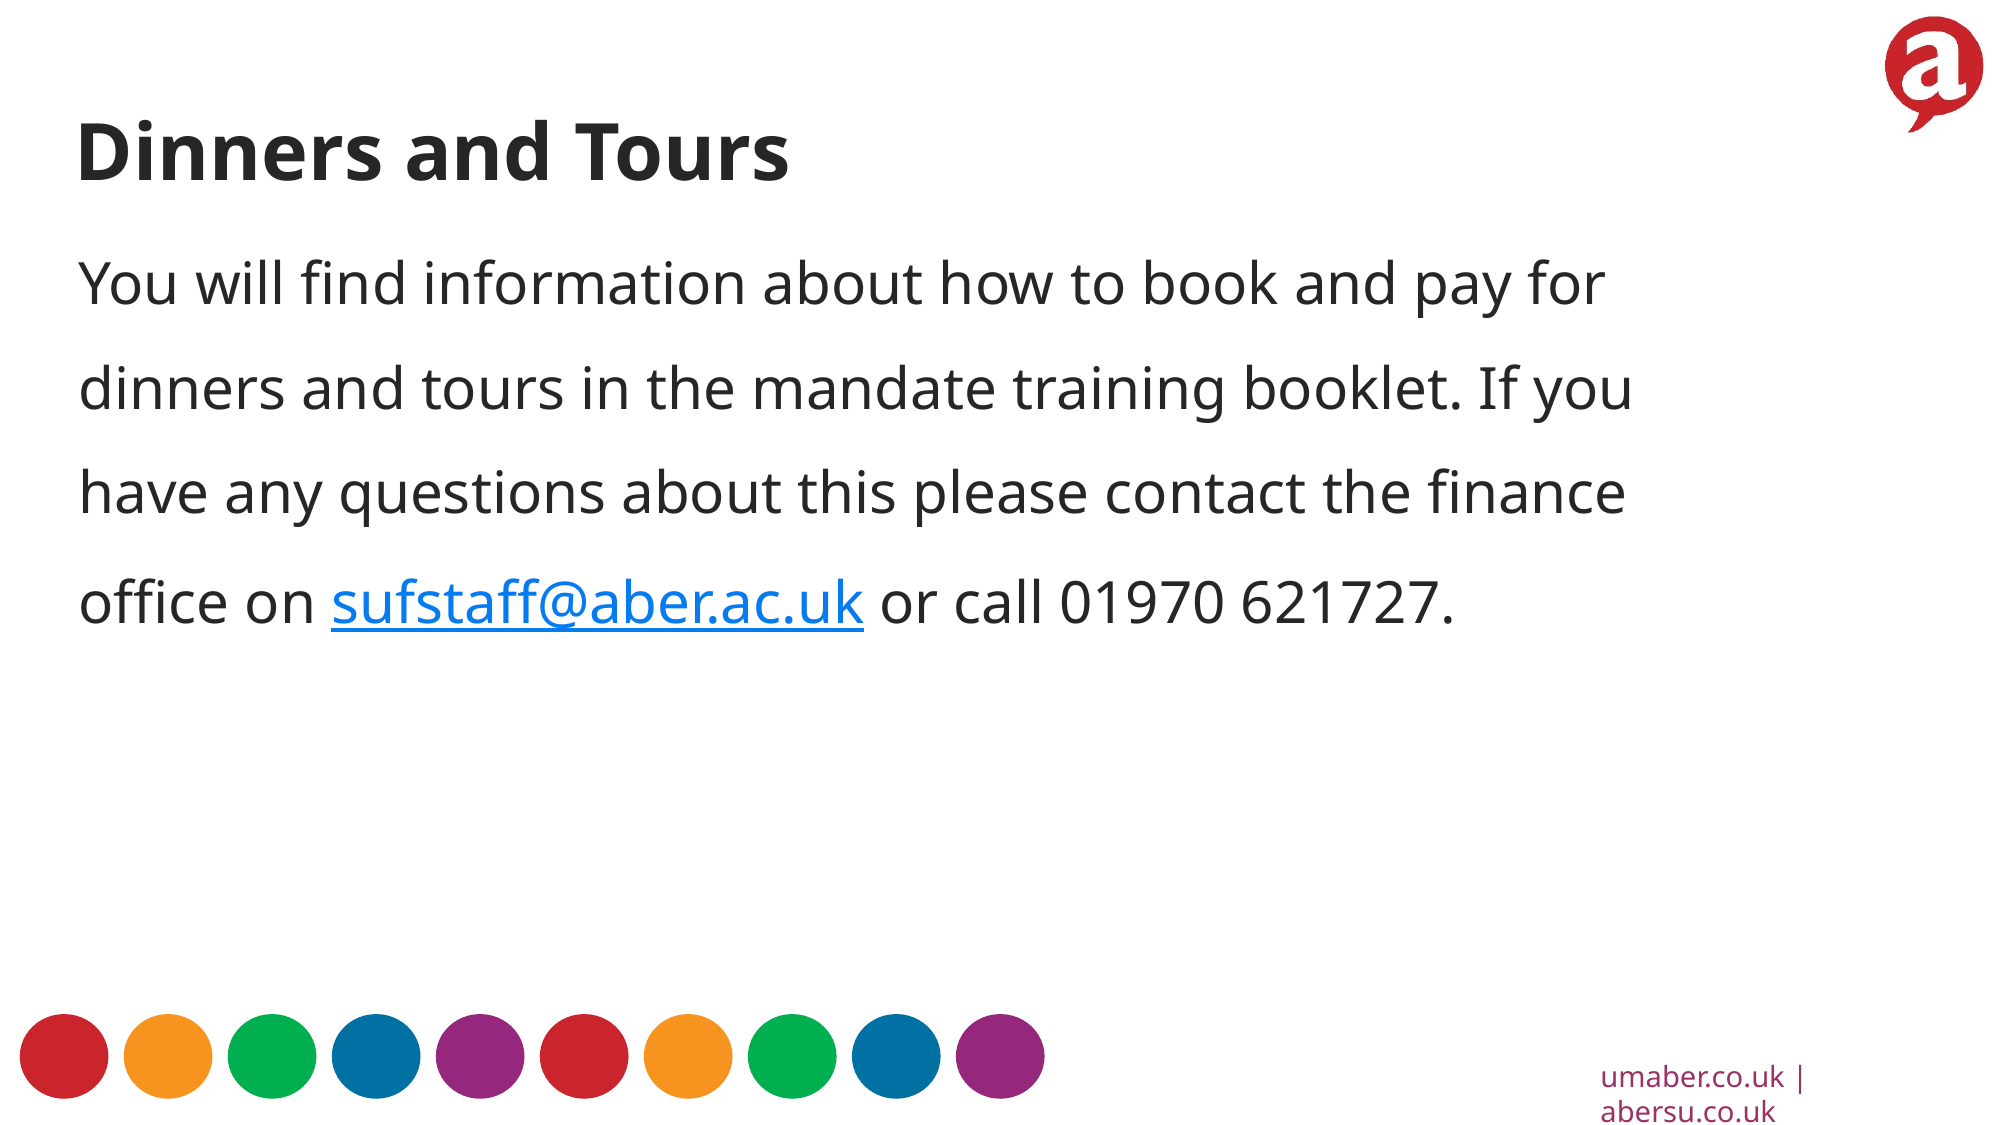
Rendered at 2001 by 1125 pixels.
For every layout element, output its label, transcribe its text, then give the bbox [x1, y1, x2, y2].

picture [1869, 0, 2000, 137]
text_box You will find information about how to book and pay for dinners and tours in the mandate training booklet. If you have any questions about this please contact the finance office on sufstaff@aber.ac.uk or call 01970 621727. [63, 203, 1711, 951]
text_box Dinners and Tours [59, 104, 1196, 238]
